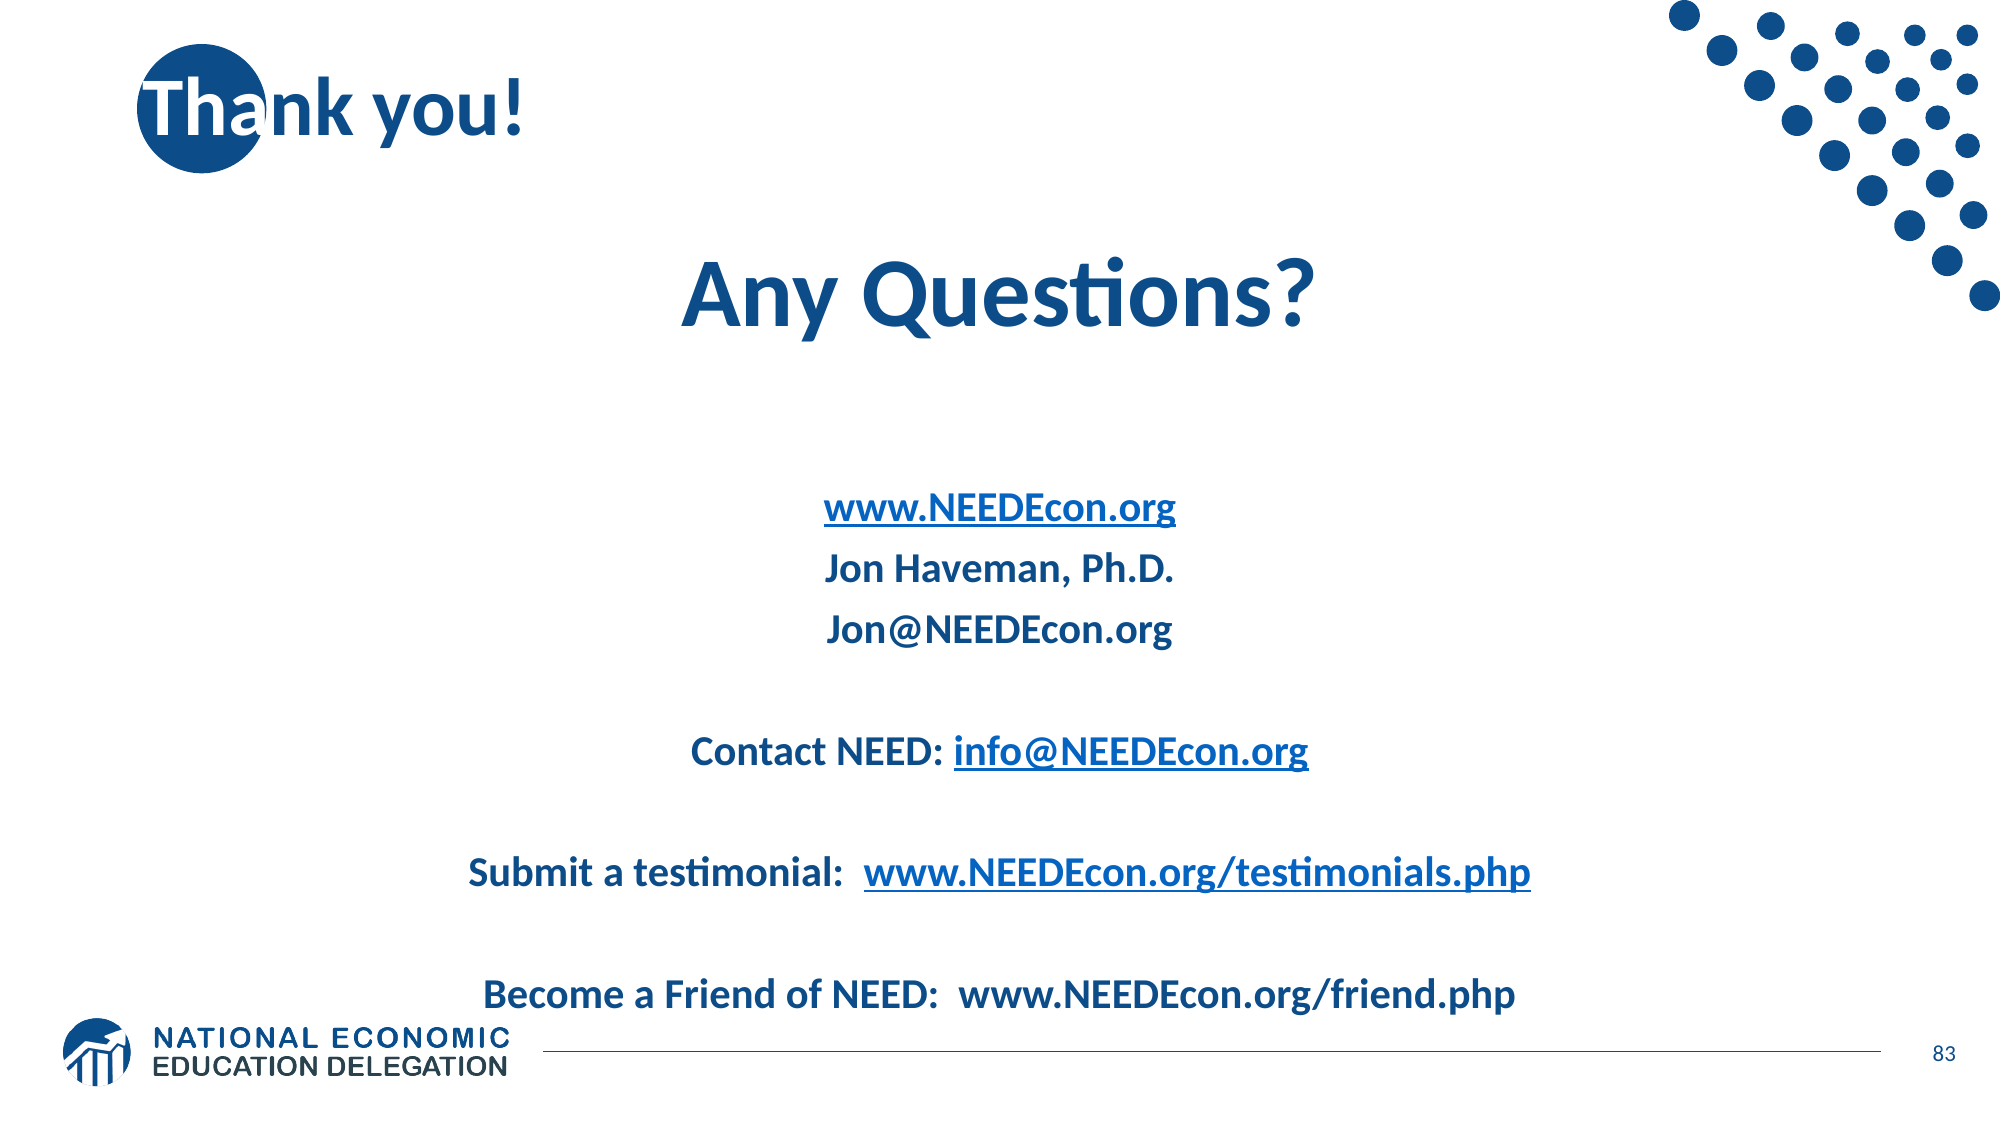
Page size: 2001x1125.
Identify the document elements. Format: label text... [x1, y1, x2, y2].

picture [55, 1013, 520, 1091]
list Any Questions? www.NEEDEcon.org Jon Haveman, Ph.D. Jon@NEEDEcon.org Contact NEED: info@NEEDEcon.org Submit a testimonial: www.NEEDEcon.org/testimonials.php Become a Friend of NEED: www.NEEDEcon.org/friend.php [137, 108, 1863, 1032]
title Thank you! [108, 0, 1834, 218]
slide_number 83 [1521, 1022, 1972, 1082]
